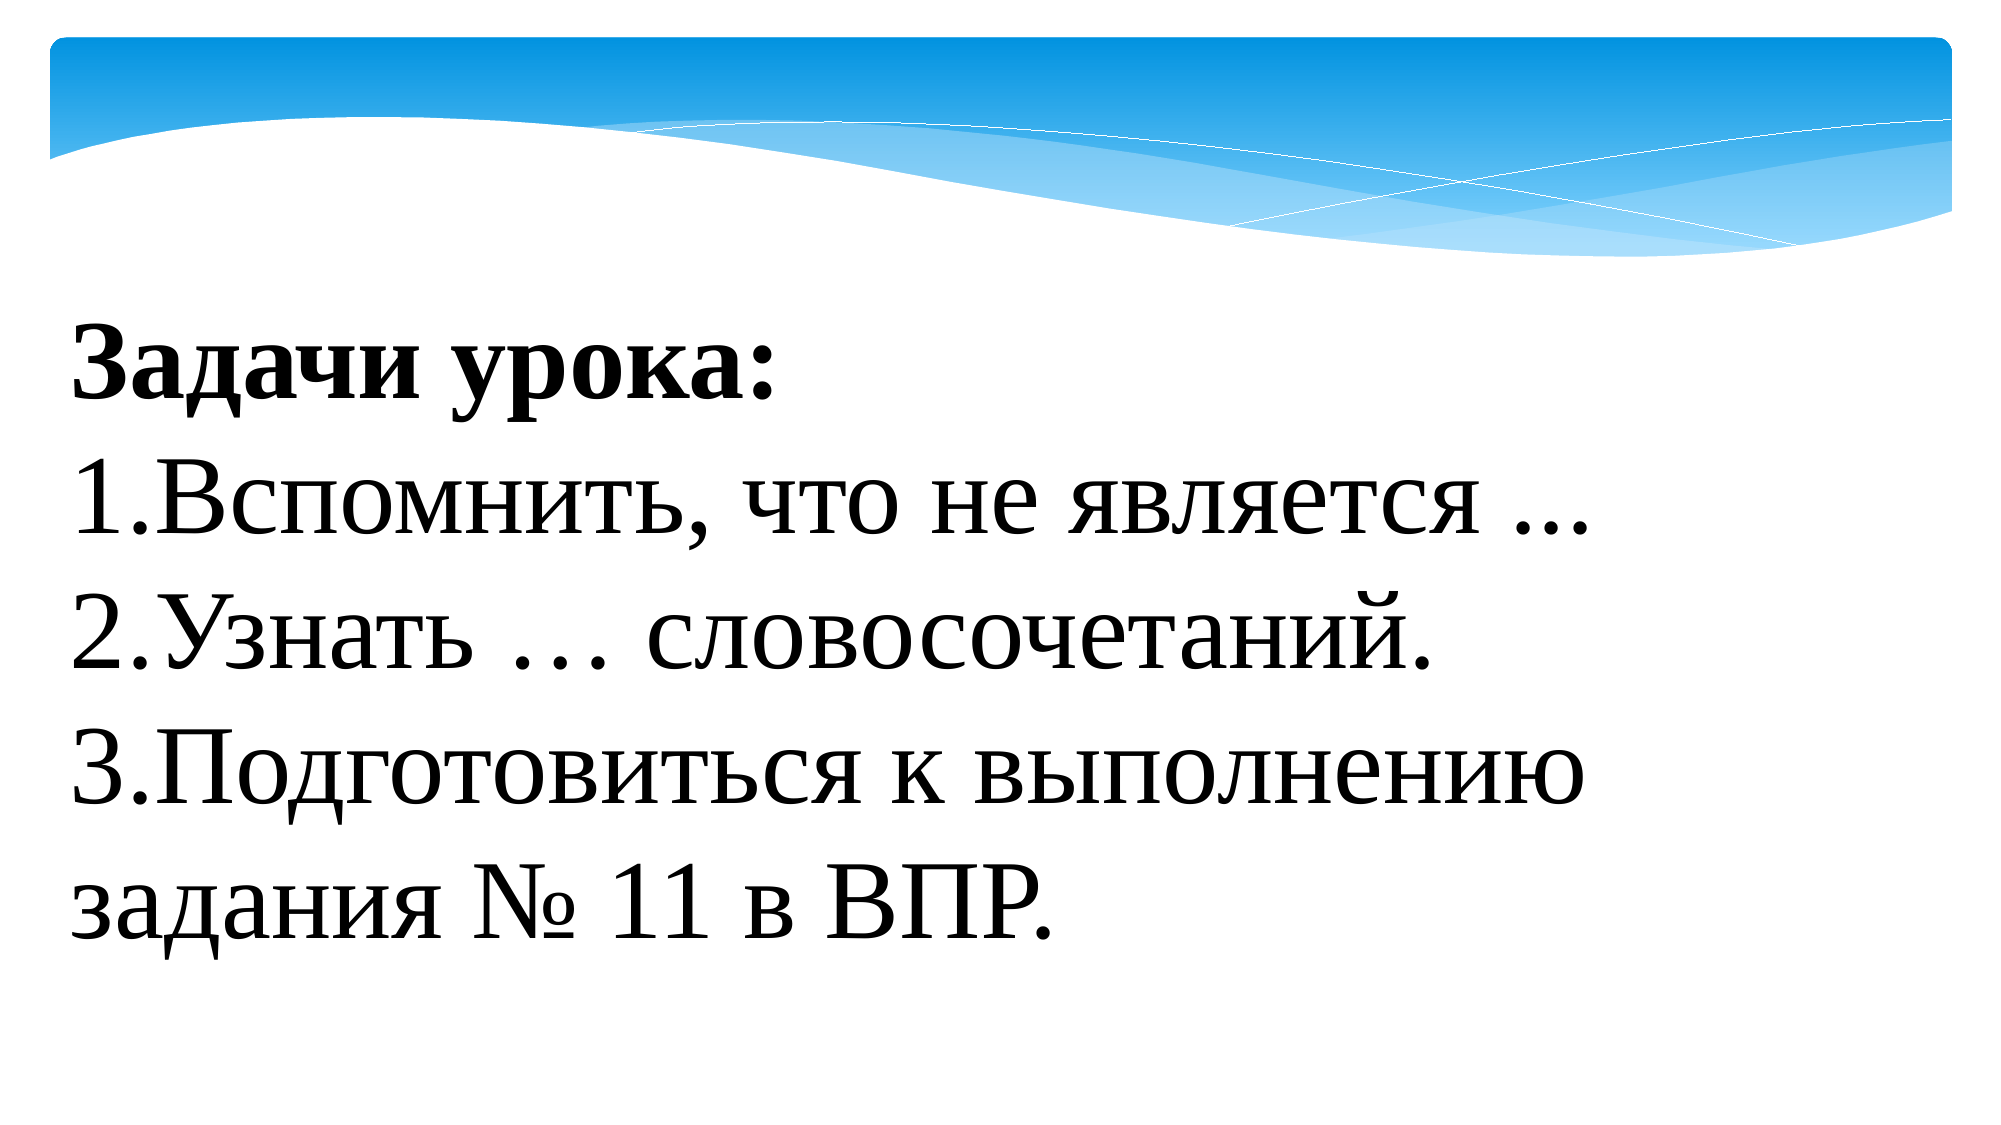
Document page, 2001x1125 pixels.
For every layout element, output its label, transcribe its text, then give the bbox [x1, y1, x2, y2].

text_box Задачи урока: 1.Вспомнить, что не является ... 2.Узнать … словосочетаний. 3.Подготовиться к выполнению задания № 11 в ВПР. [55, 278, 2000, 969]
